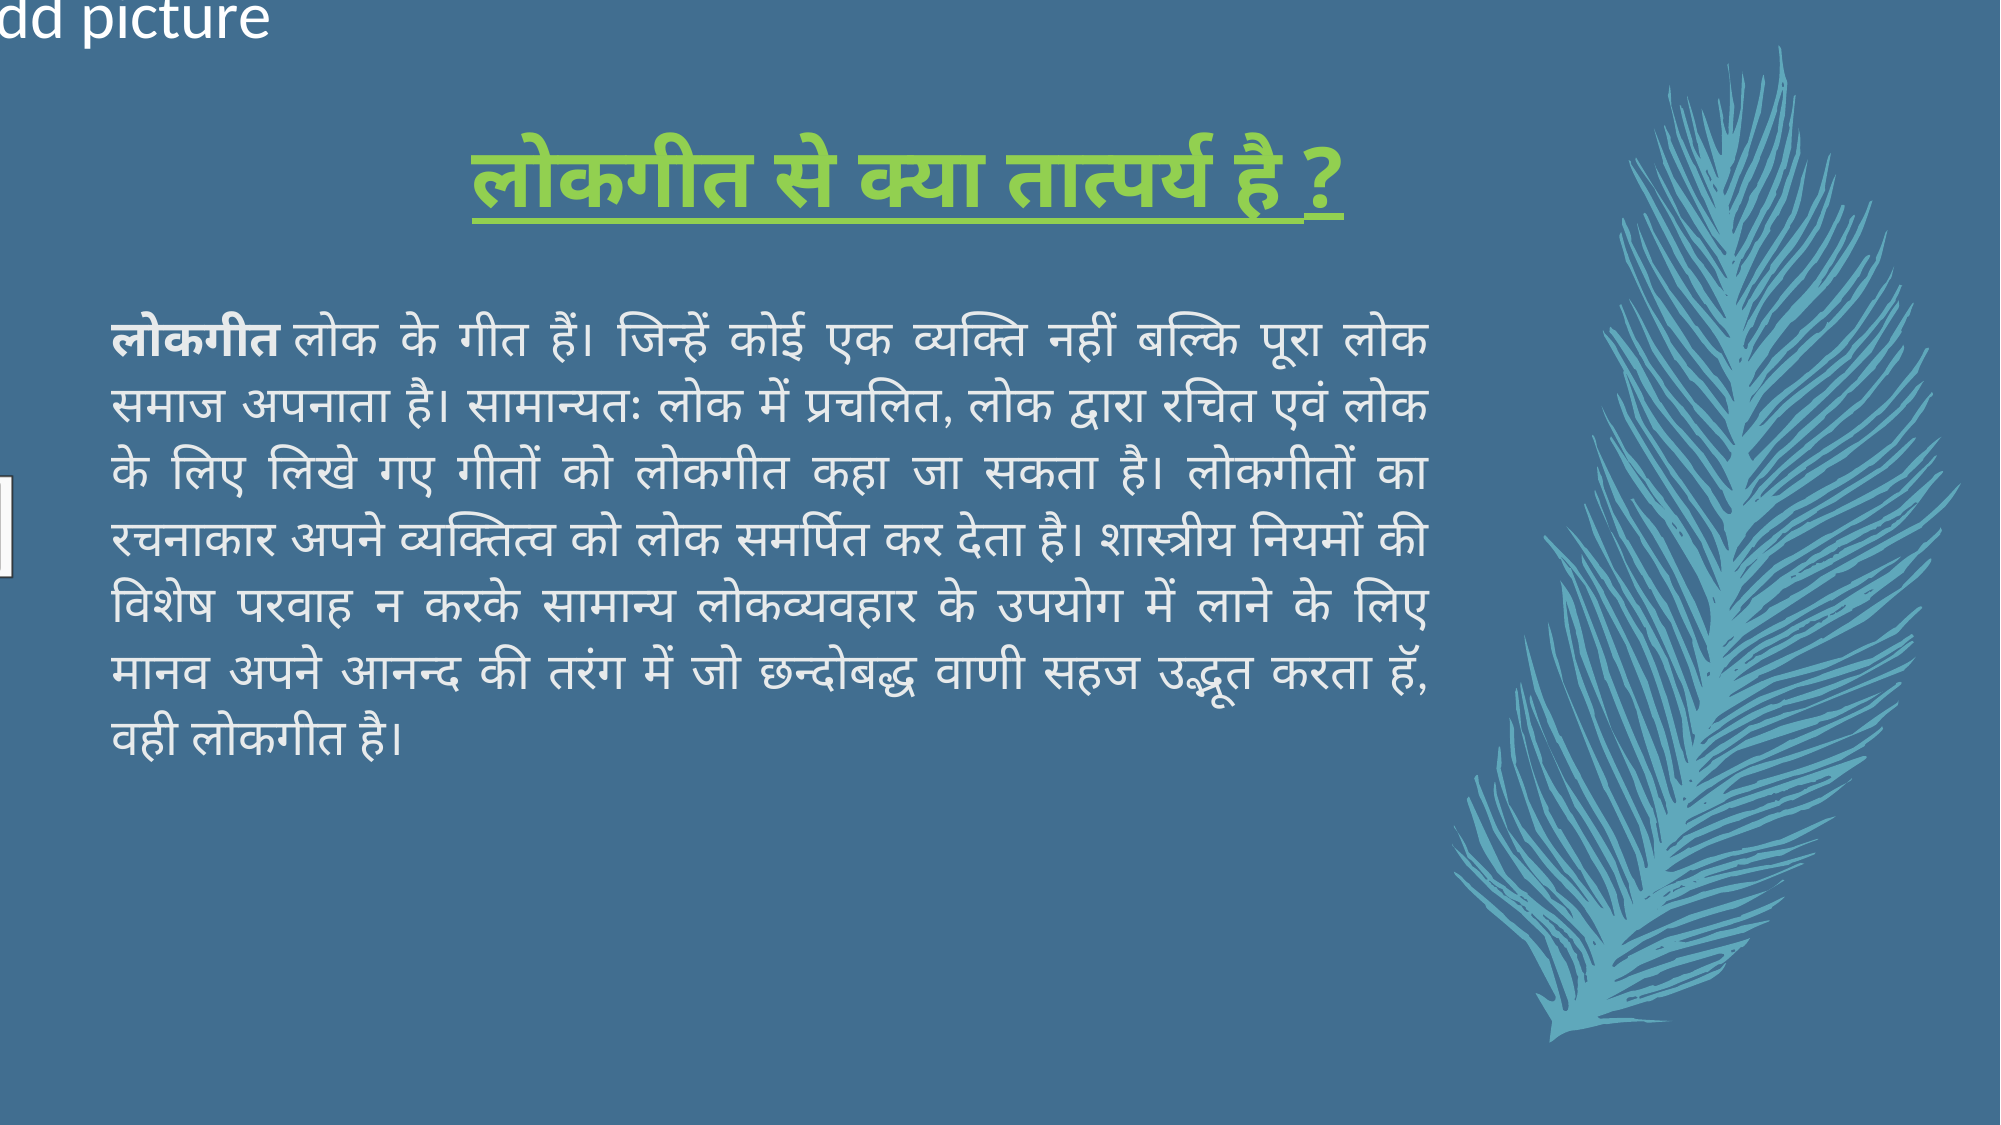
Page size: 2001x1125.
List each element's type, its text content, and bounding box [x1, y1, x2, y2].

list लोकगीत लोक के गीत हैं। जिन्हें कोई एक व्यक्ति नहीं बल्कि पूरा लोक समाज अपनाता है। सामान्यतः लोक में प्रचलित, लोक द्वारा रचित एवं लोक के लिए लिखे गए गीतों को लोकगीत कहा जा सकता है। लोकगीतों का रचनाकार अपने व्यक्तित्व को लोक समर्पित कर देता है। शास्त्रीय नियमों की विशेष परवाह न करके सामान्य लोकव्यवहार के उपयोग में लाने के लिए मानव अपने आनन्द की तरंग में जो छन्दोबद्ध वाणी सहज उद्भूत करता हॅ, वही लोकगीत है। [97, 292, 1445, 1000]
picture [0, 0, 97, 1090]
title लोकगीत से क्या तात्पर्य है ? [350, 0, 1465, 232]
